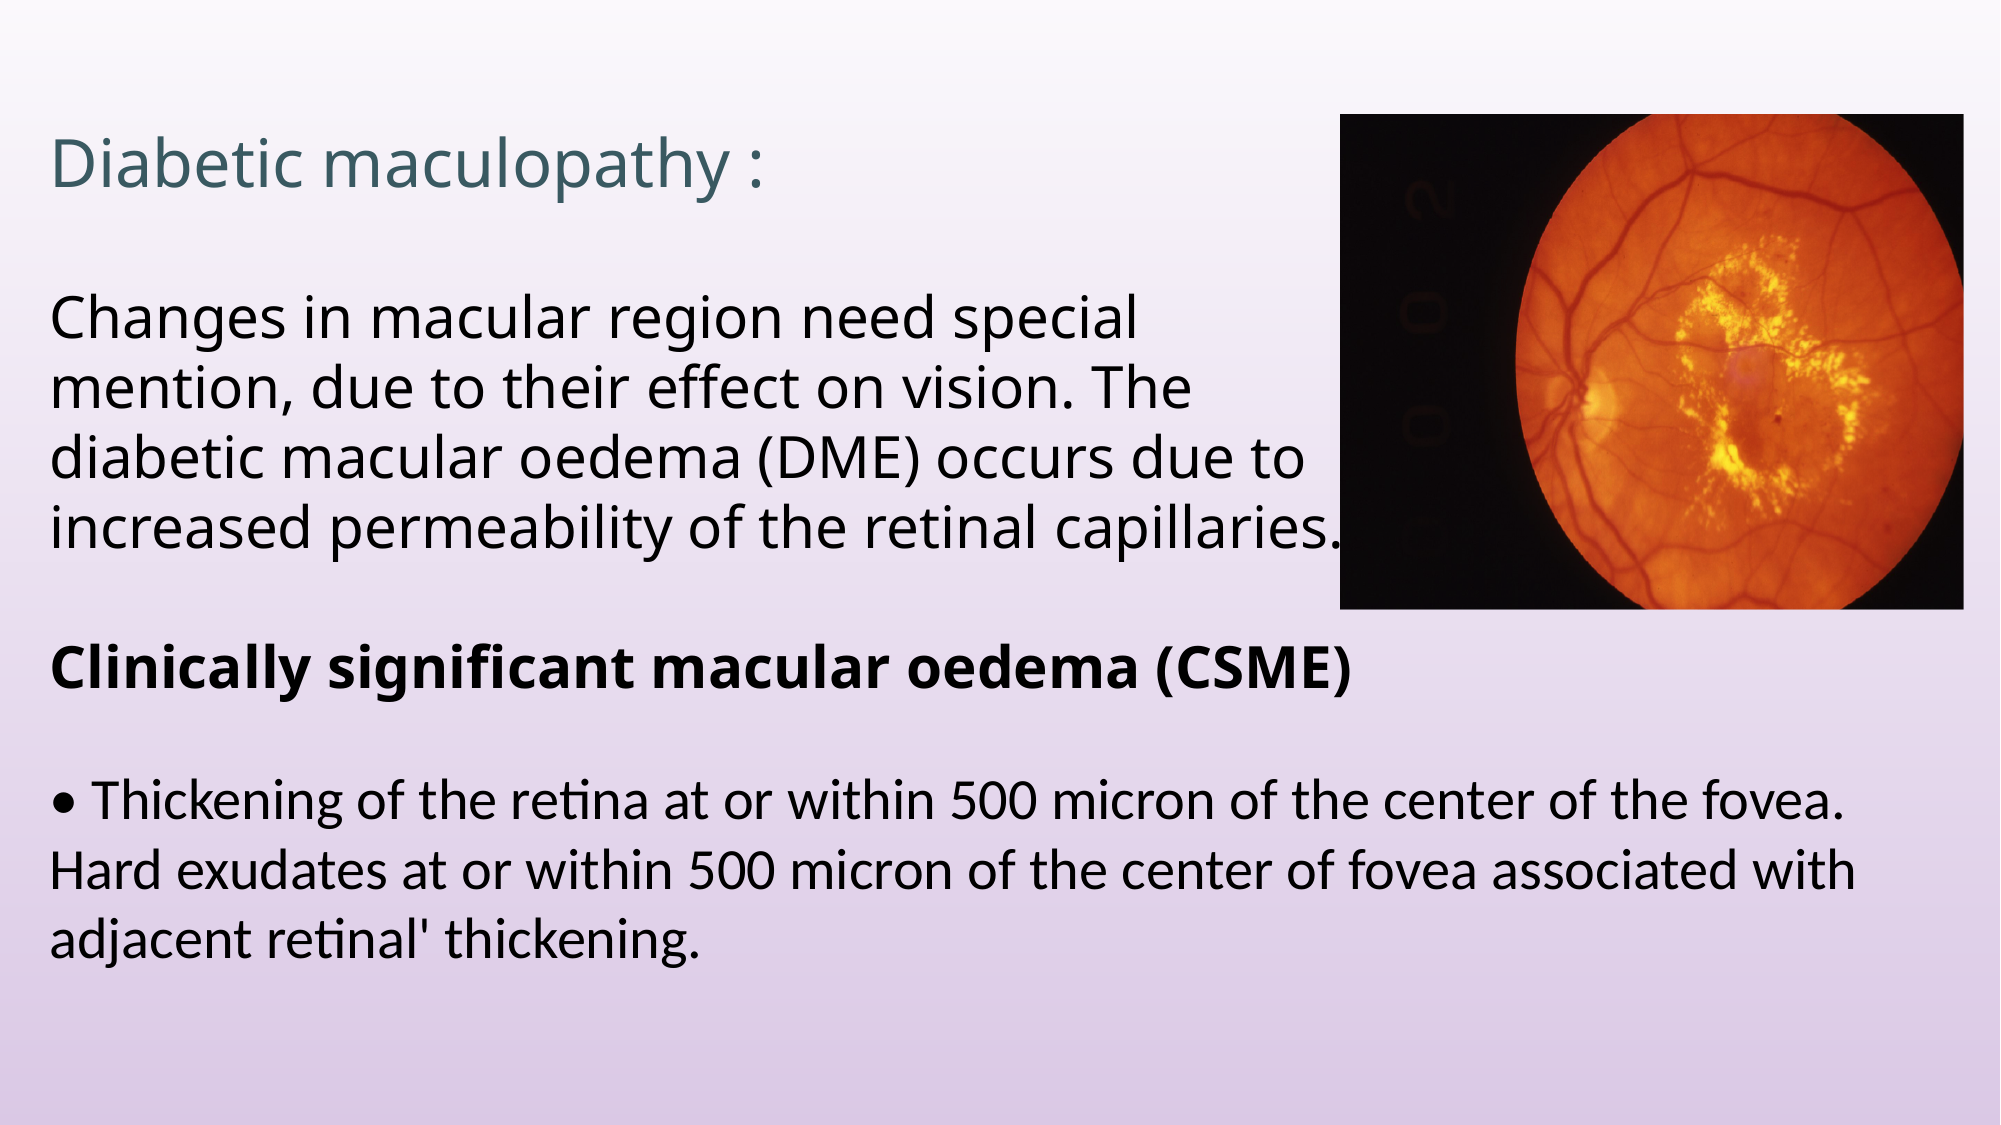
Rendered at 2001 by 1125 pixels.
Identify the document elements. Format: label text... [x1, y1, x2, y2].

text_box Diabetic maculopathy : Changes in macular region need special mention, due to their effect on vision. The diabetic macular oedema (DME) occurs due to increased permeability of the retinal capillaries. Clinically significant macular oedema (CSME) [34, 112, 1369, 708]
text_box [356, 532, 1333, 594]
text_box • Thickening of the retina at or within 500 micron of the center of the fovea. Hard exudates at or within 500 micron of the center of fovea associated with adjacent retinal' thickening. [34, 753, 1883, 979]
picture [1339, 113, 1964, 610]
